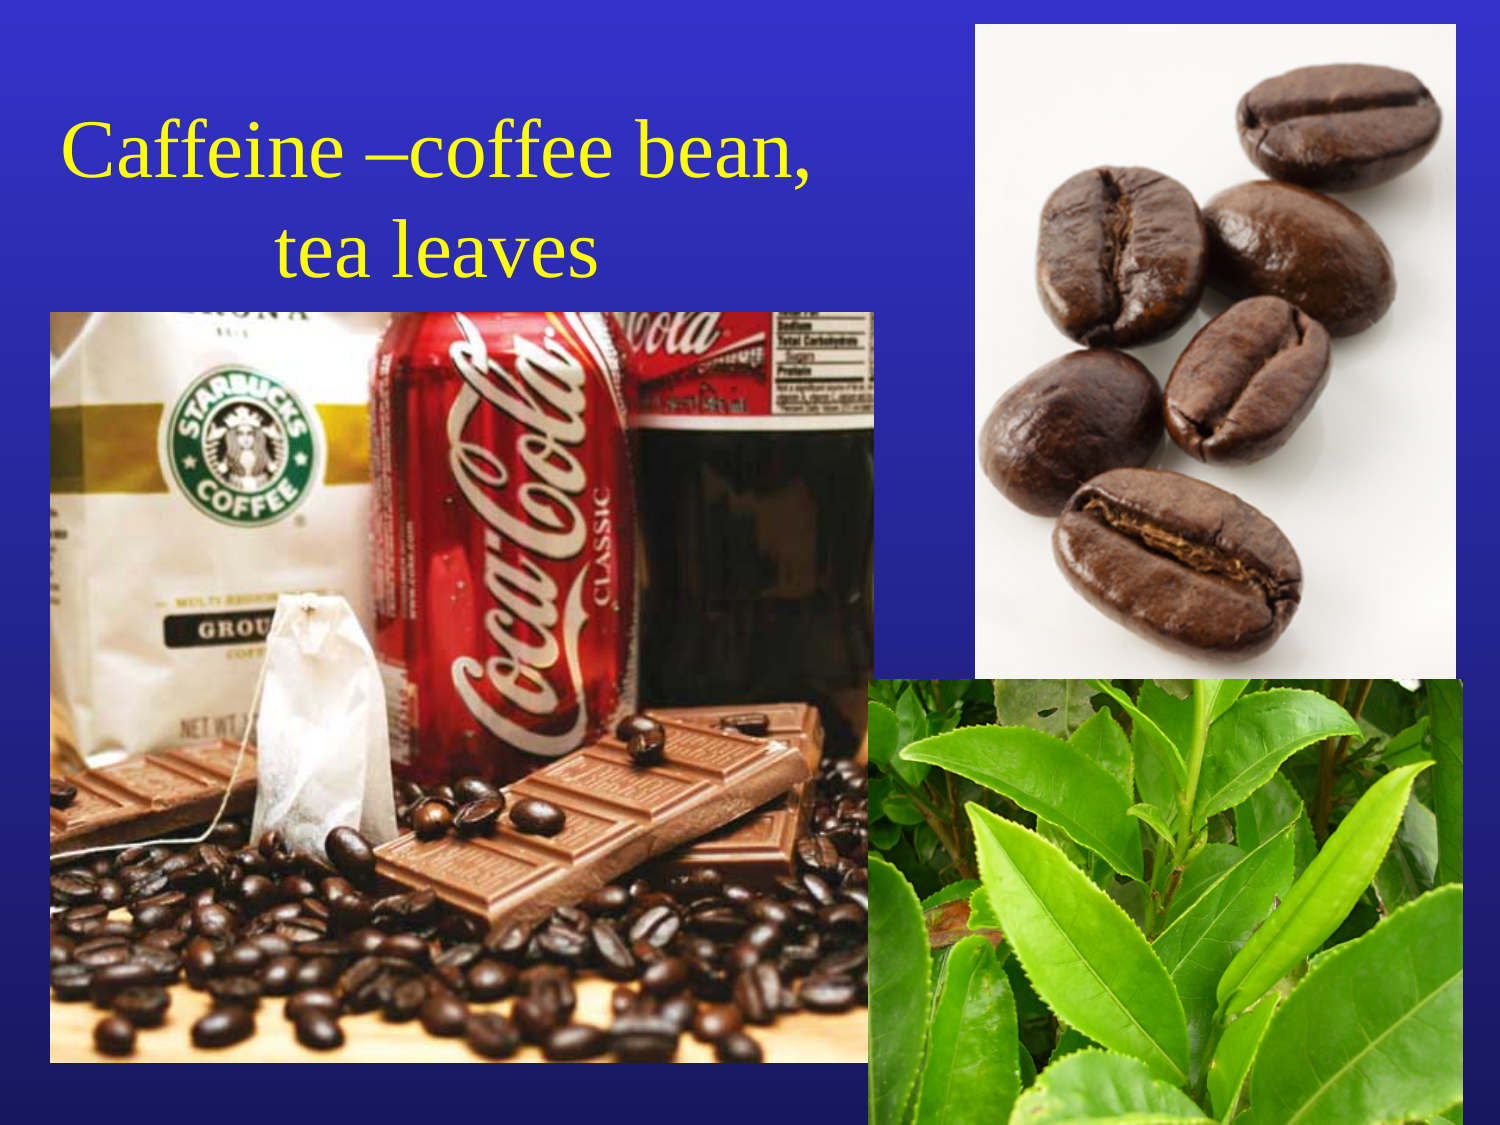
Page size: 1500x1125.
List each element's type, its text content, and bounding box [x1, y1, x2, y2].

title Caffeine –coffee bean, tea leaves [0, 99, 876, 288]
picture [49, 24, 1463, 1125]
